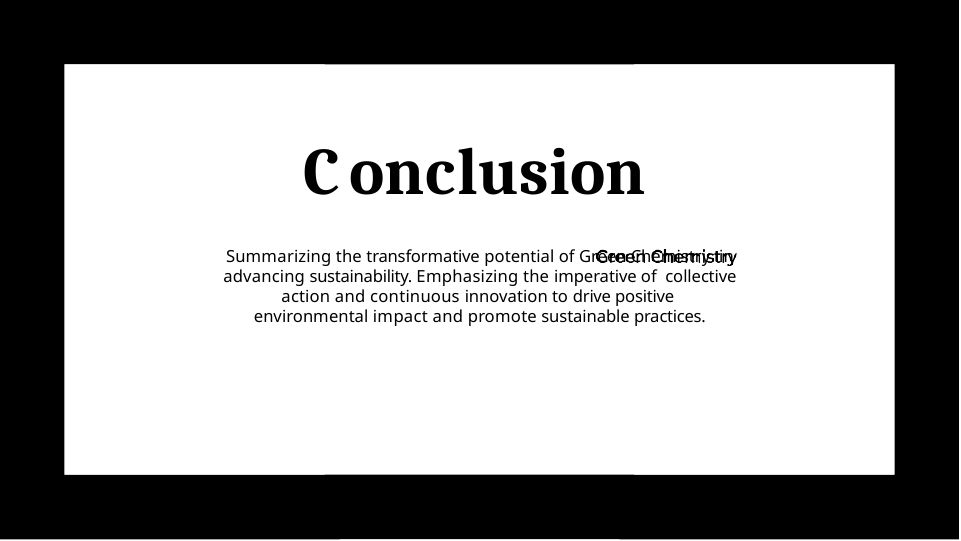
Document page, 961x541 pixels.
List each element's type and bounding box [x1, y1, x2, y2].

text_box [0, 0, 960, 540]
